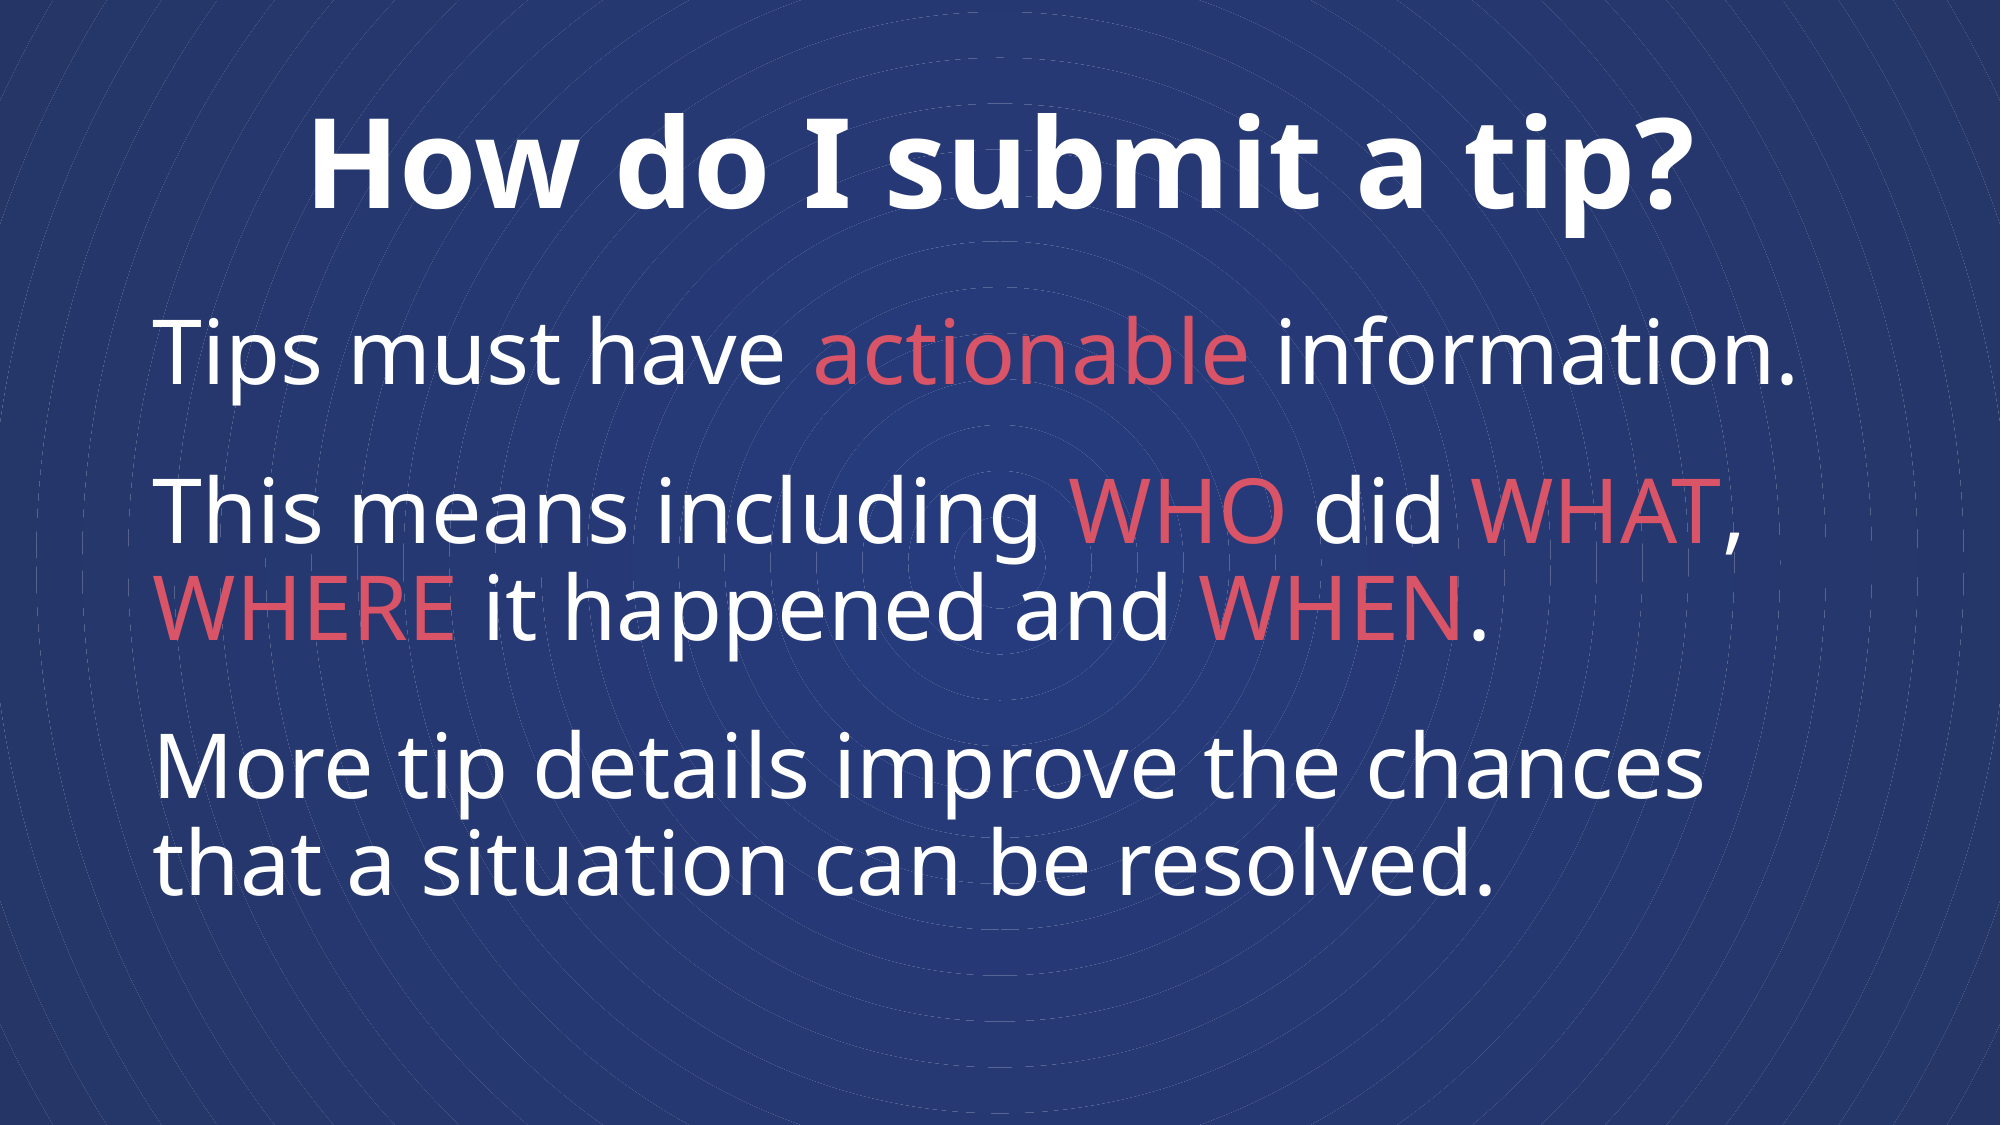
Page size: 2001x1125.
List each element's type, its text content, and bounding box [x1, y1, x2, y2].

list Tips must have actionable information. This means including WHO did WHAT, WHERE it happened and WHEN. More tip details improve the chances that a situation can be resolved. [137, 299, 1863, 1014]
title How do I submit a tip? [137, 59, 1863, 278]
